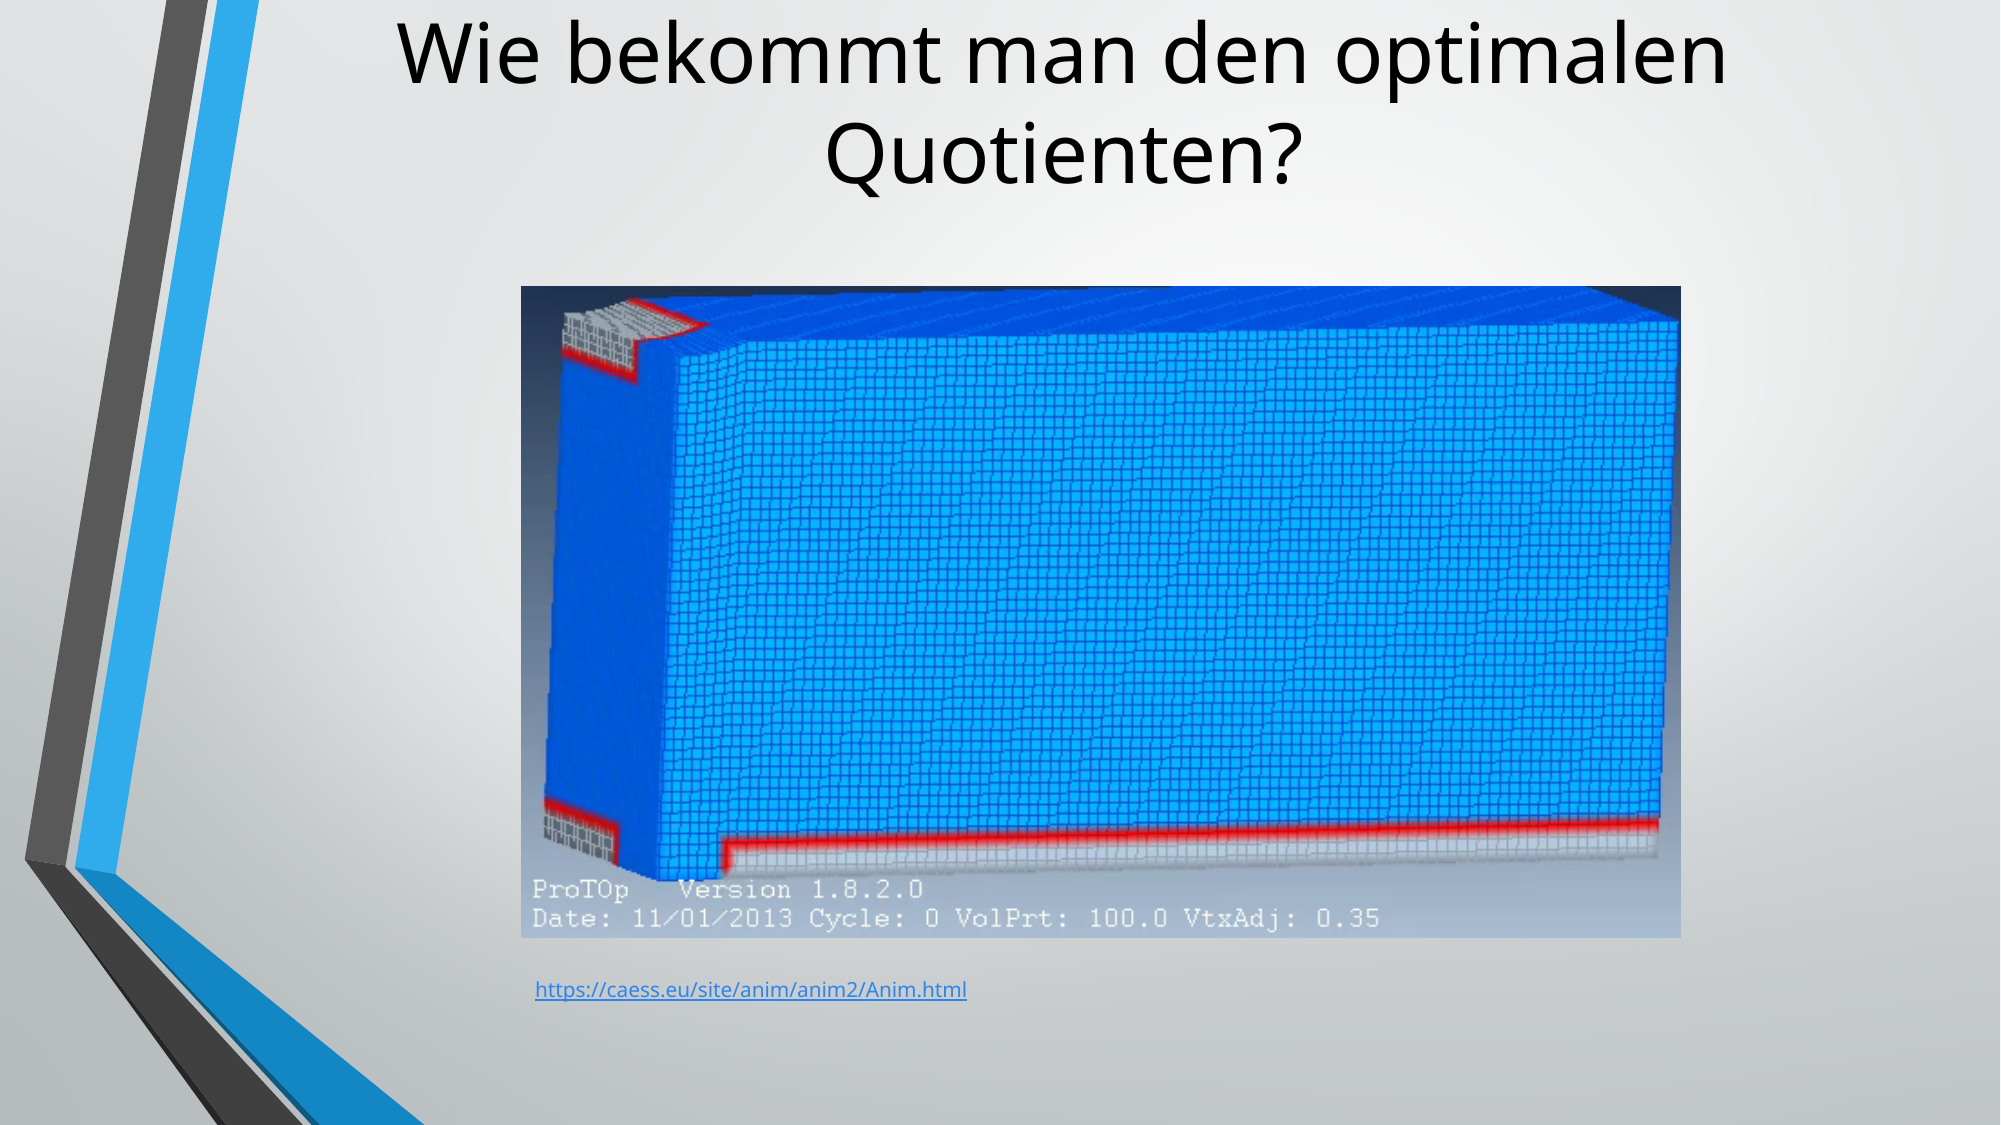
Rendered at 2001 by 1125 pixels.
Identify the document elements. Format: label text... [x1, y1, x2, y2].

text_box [520, 285, 1682, 939]
title Wie bekommt man den optimalen Quotienten? [242, 0, 1886, 244]
text_box https://caess.eu/site/anim/anim2/Anim.html [520, 969, 1563, 1013]
